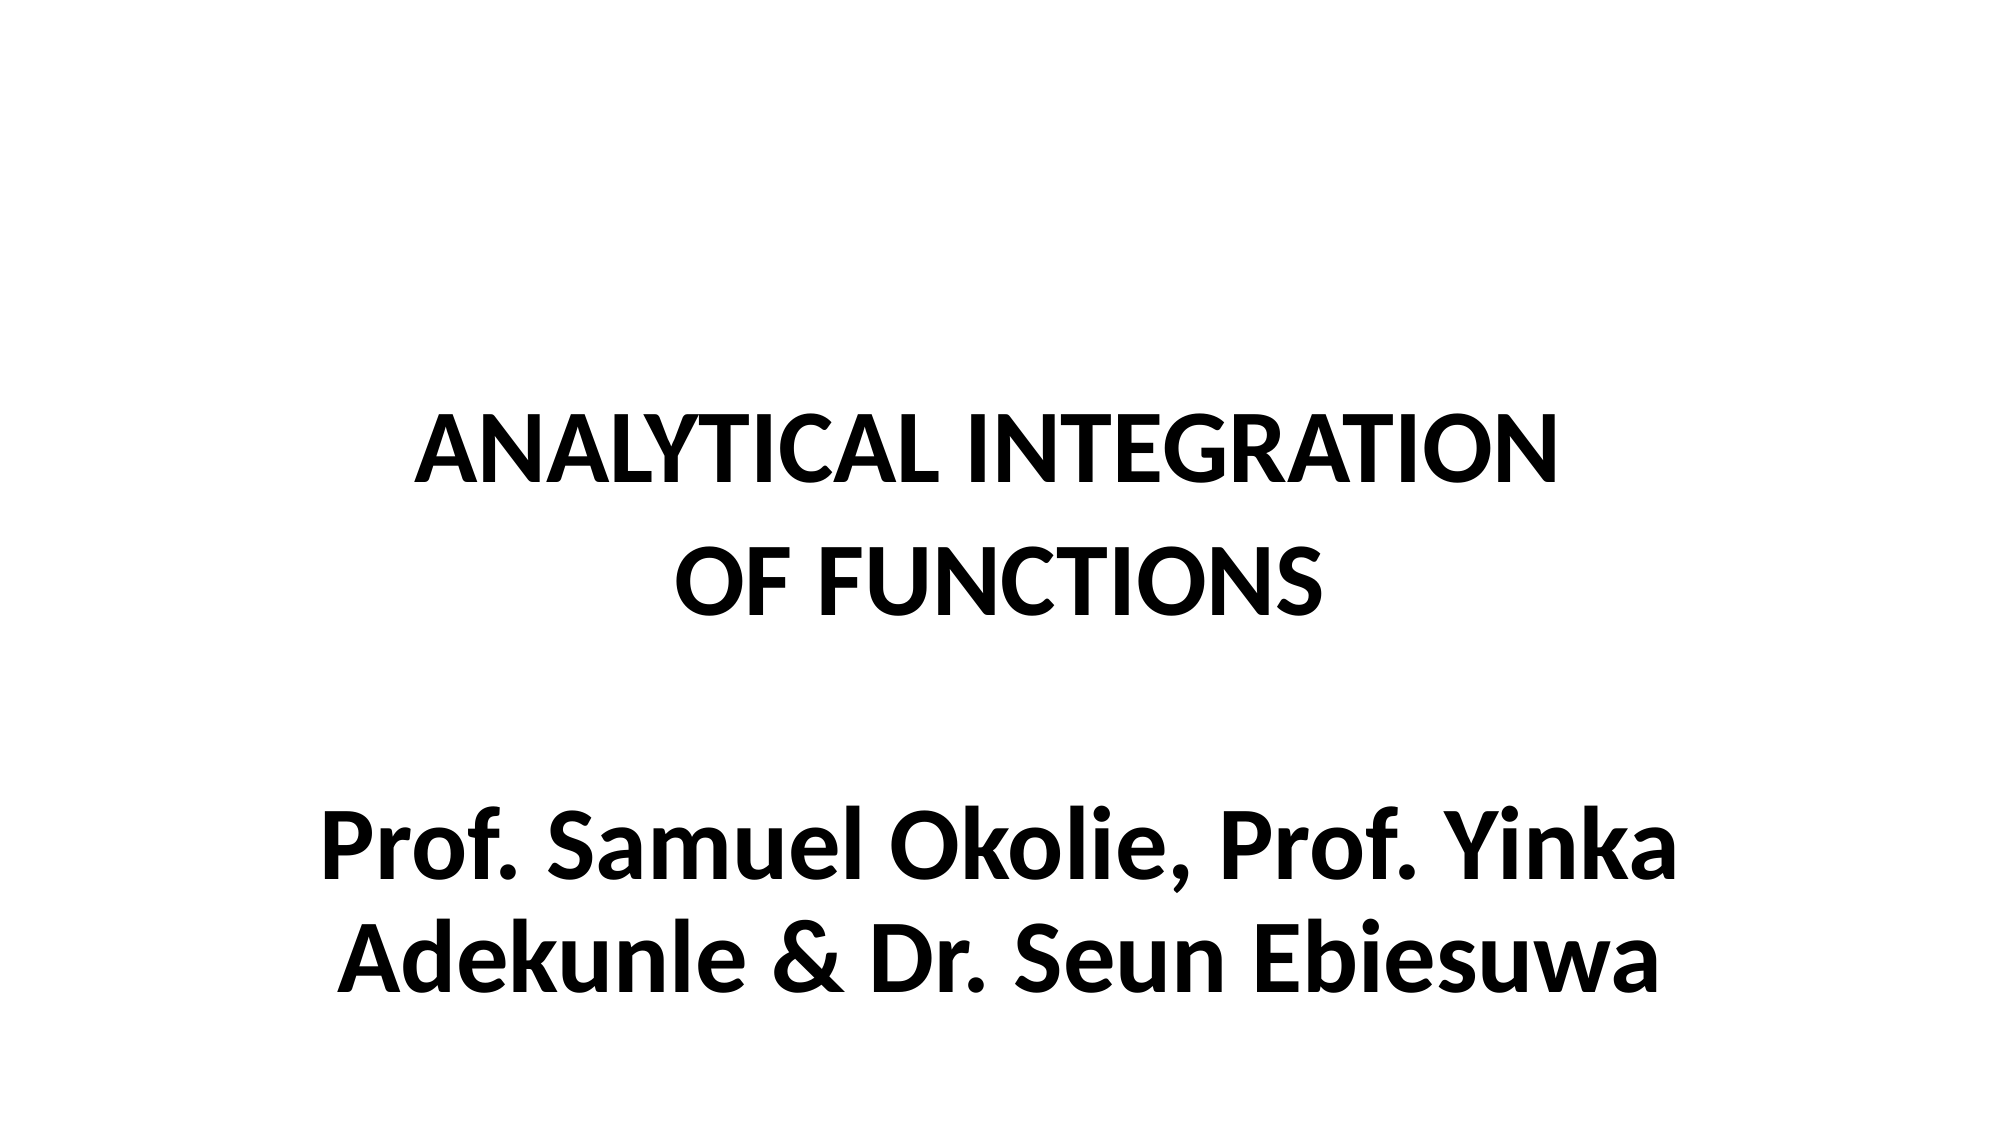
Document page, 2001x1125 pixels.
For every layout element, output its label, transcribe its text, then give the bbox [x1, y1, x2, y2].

subtitle ANALYTICAL INTEGRATION OF FUNCTIONS Prof. Samuel Okolie, Prof. Yinka Adekunle & Dr. Seun Ebiesuwa [249, 107, 1750, 1025]
